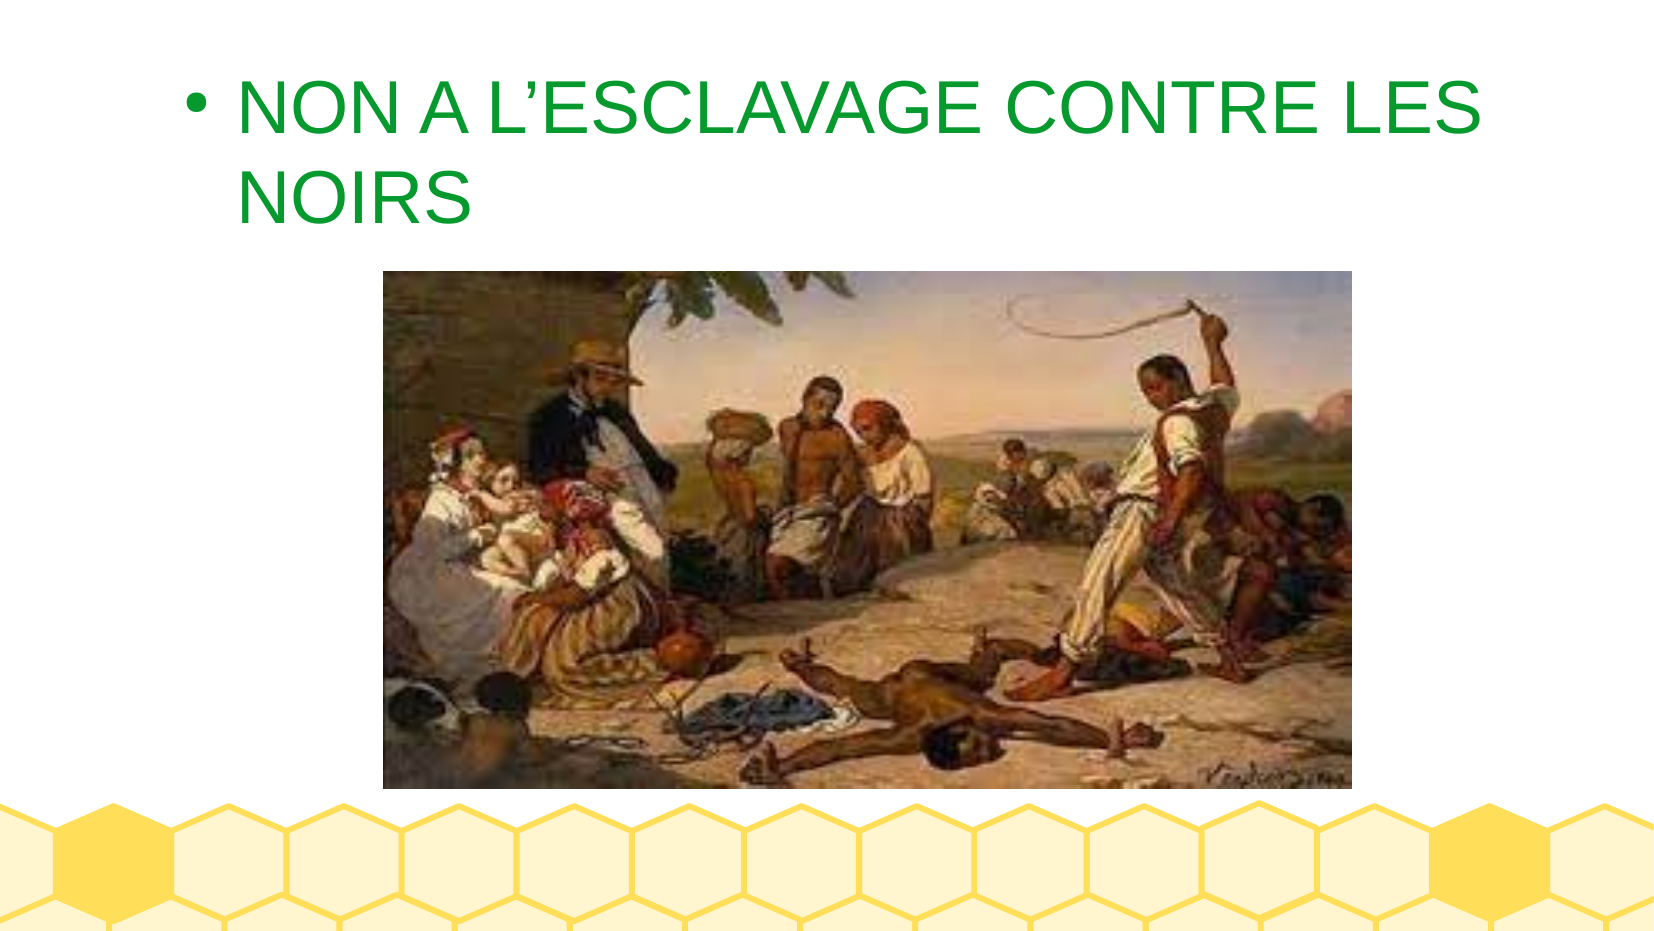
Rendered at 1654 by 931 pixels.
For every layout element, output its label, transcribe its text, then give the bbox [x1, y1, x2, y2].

picture [383, 271, 1352, 789]
list NON A L’ESCLAVAGE CONTRE LES NOIRS [165, 59, 1654, 599]
